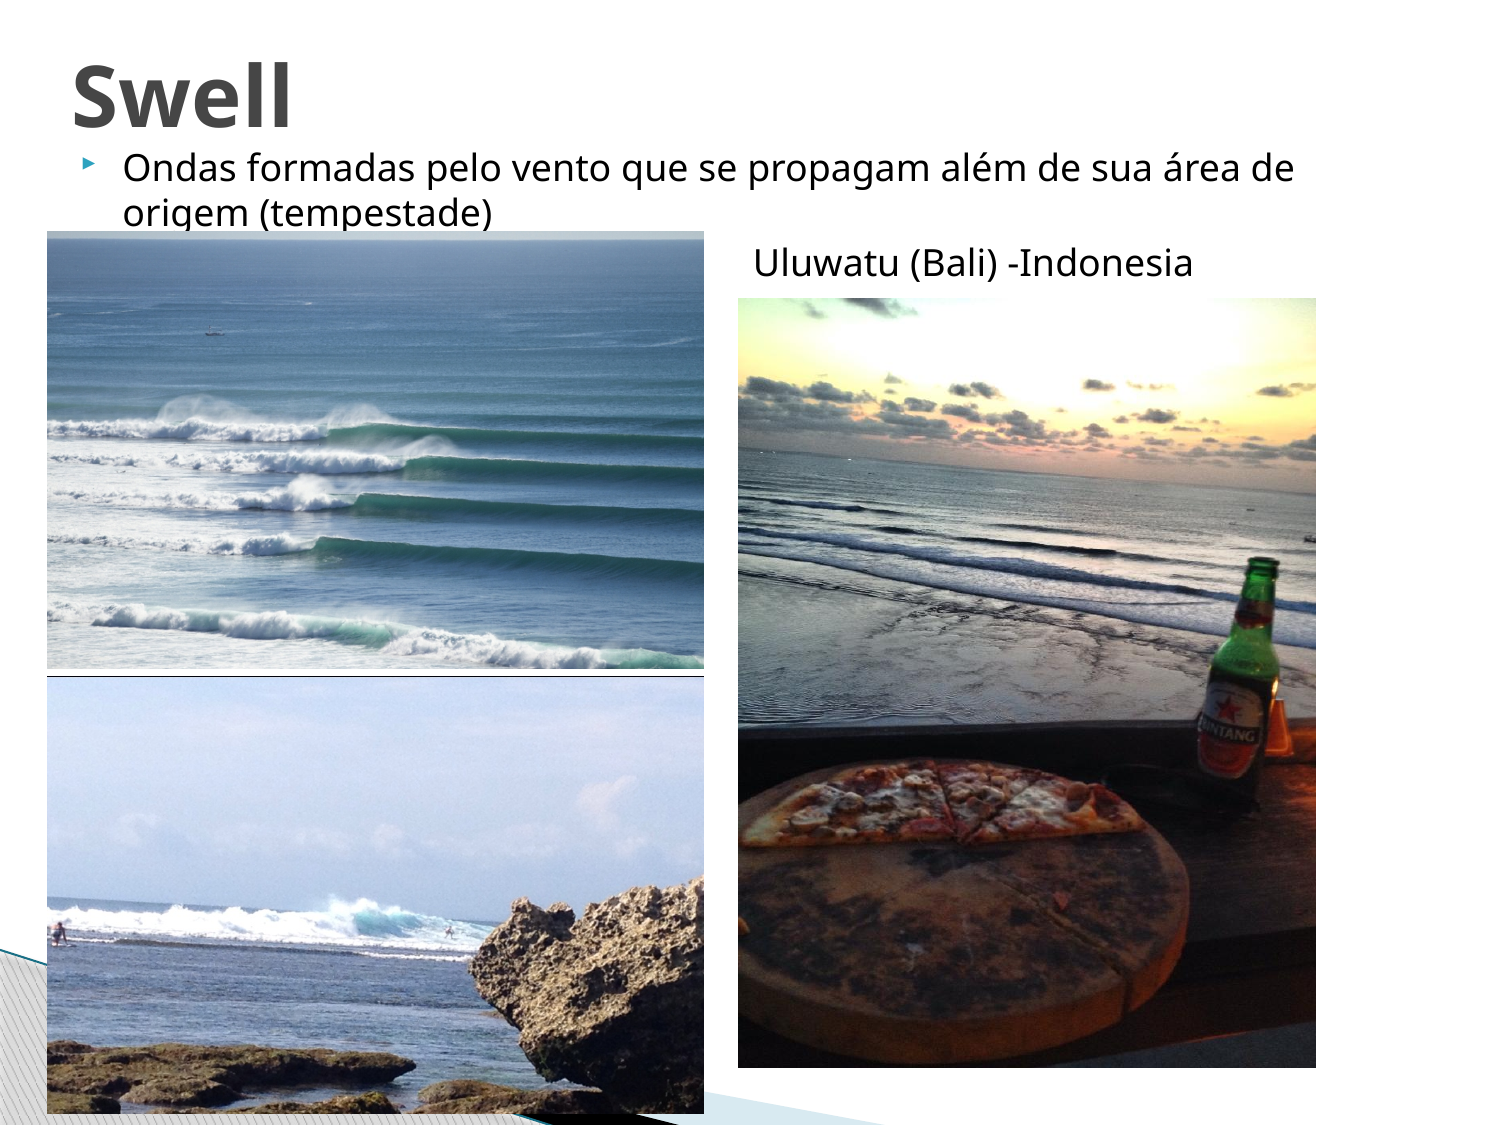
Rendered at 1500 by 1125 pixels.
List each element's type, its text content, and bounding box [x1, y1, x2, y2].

picture [737, 297, 1316, 1068]
title Swell [56, 0, 1407, 188]
text_box Uluwatu (Bali) -Indonesia [738, 231, 1284, 292]
picture [47, 676, 704, 1115]
list Ondas formadas pelo vento que se propagam além de sua área de origem (tempestade) [47, 136, 1398, 880]
picture [47, 231, 704, 670]
